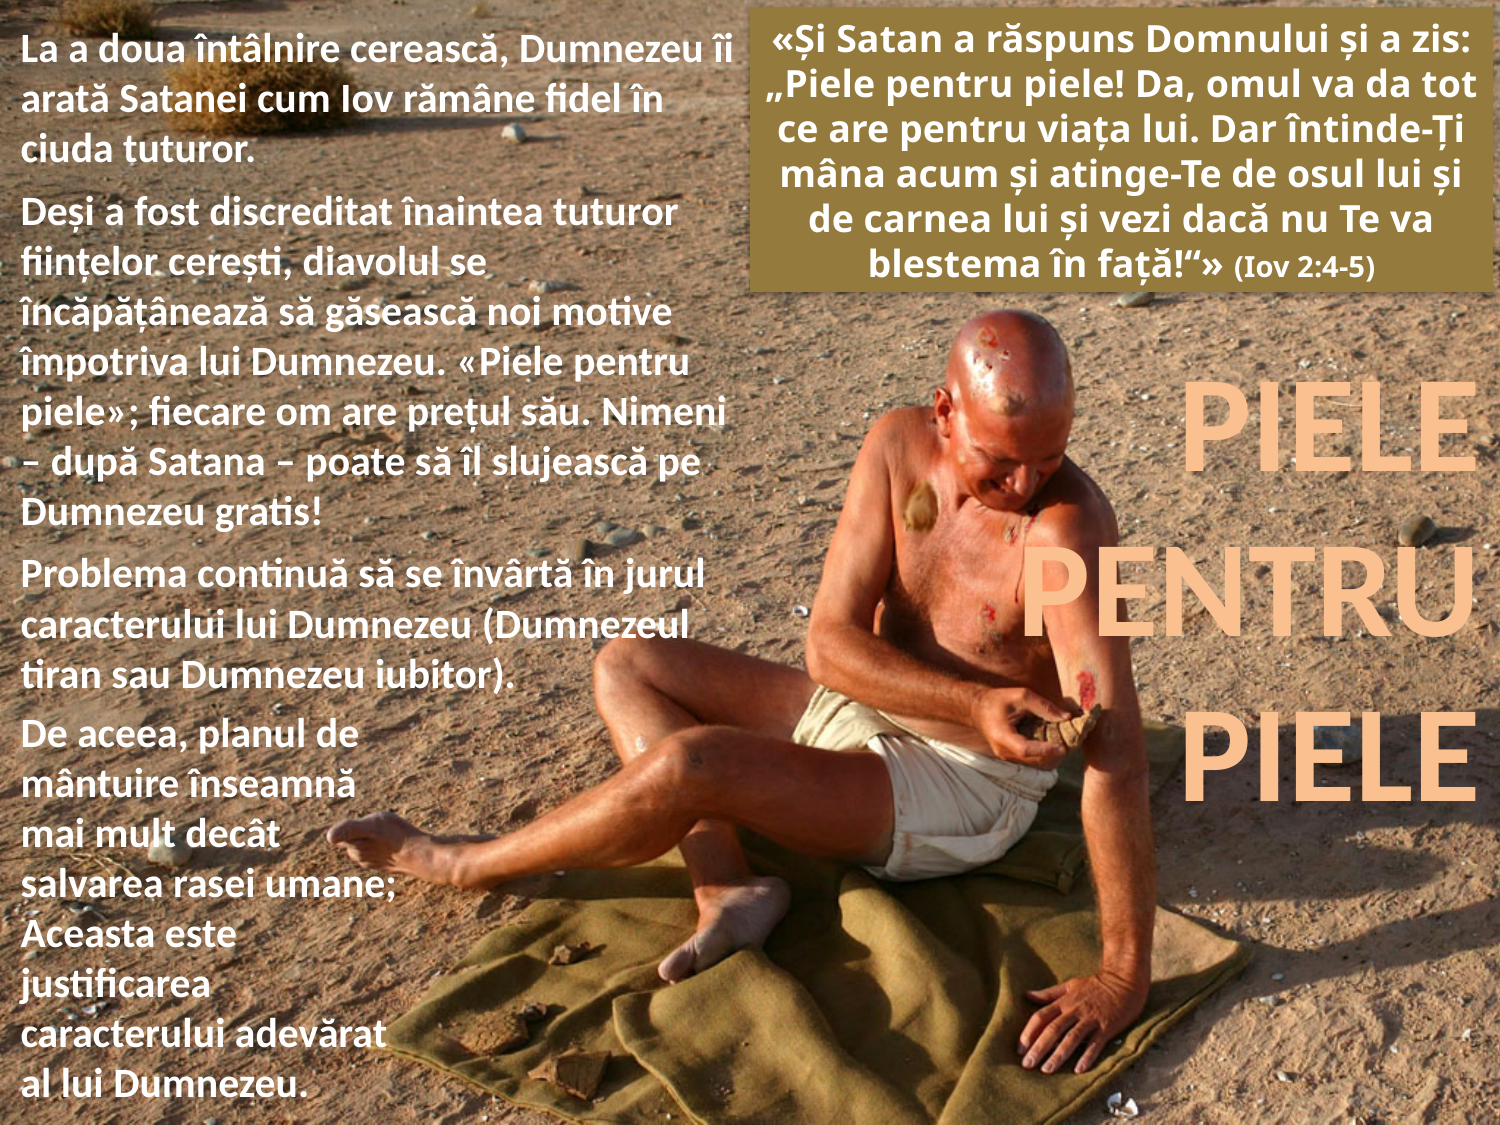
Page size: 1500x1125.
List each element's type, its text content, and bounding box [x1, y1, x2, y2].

text_box De aceea, planul de mântuire înseamnă mai mult decât salvarea rasei umane; Aceasta este justificarea caracterului adevărat al lui Dumnezeu. [5, 698, 420, 1114]
picture [0, 0, 1500, 1125]
text_box PIELE PENTRU PIELE [940, 326, 1496, 836]
text_box La a doua întâlnire cerească, Dumnezeu îi arată Satanei cum Iov rămâne fidel în ciuda tuturor. Deși a fost discreditat înaintea tuturor ființelor cerești, diavolul se încăpățânează să găsească noi motive împotriva lui Dumnezeu. «Piele pentru piele»; fiecare om are prețul său. Nimeni – după Satana – poate să îl slujească pe Dumnezeu gratis! Problema continuă să se învârtă în jurul caracterului lui Dumnezeu (Dumnezeul tiran sau Dumnezeu iubitor). [5, 13, 750, 704]
text_box «Şi Satan a răspuns Domnului şi a zis: „Piele pentru piele! Da, omul va da tot ce are pentru viaţa lui. Dar întinde-Ţi mâna acum şi atinge-Te de osul lui şi de carnea lui şi vezi dacă nu Te va blestema în faţă!“» (Iov 2:4-5) [750, 7, 1494, 292]
